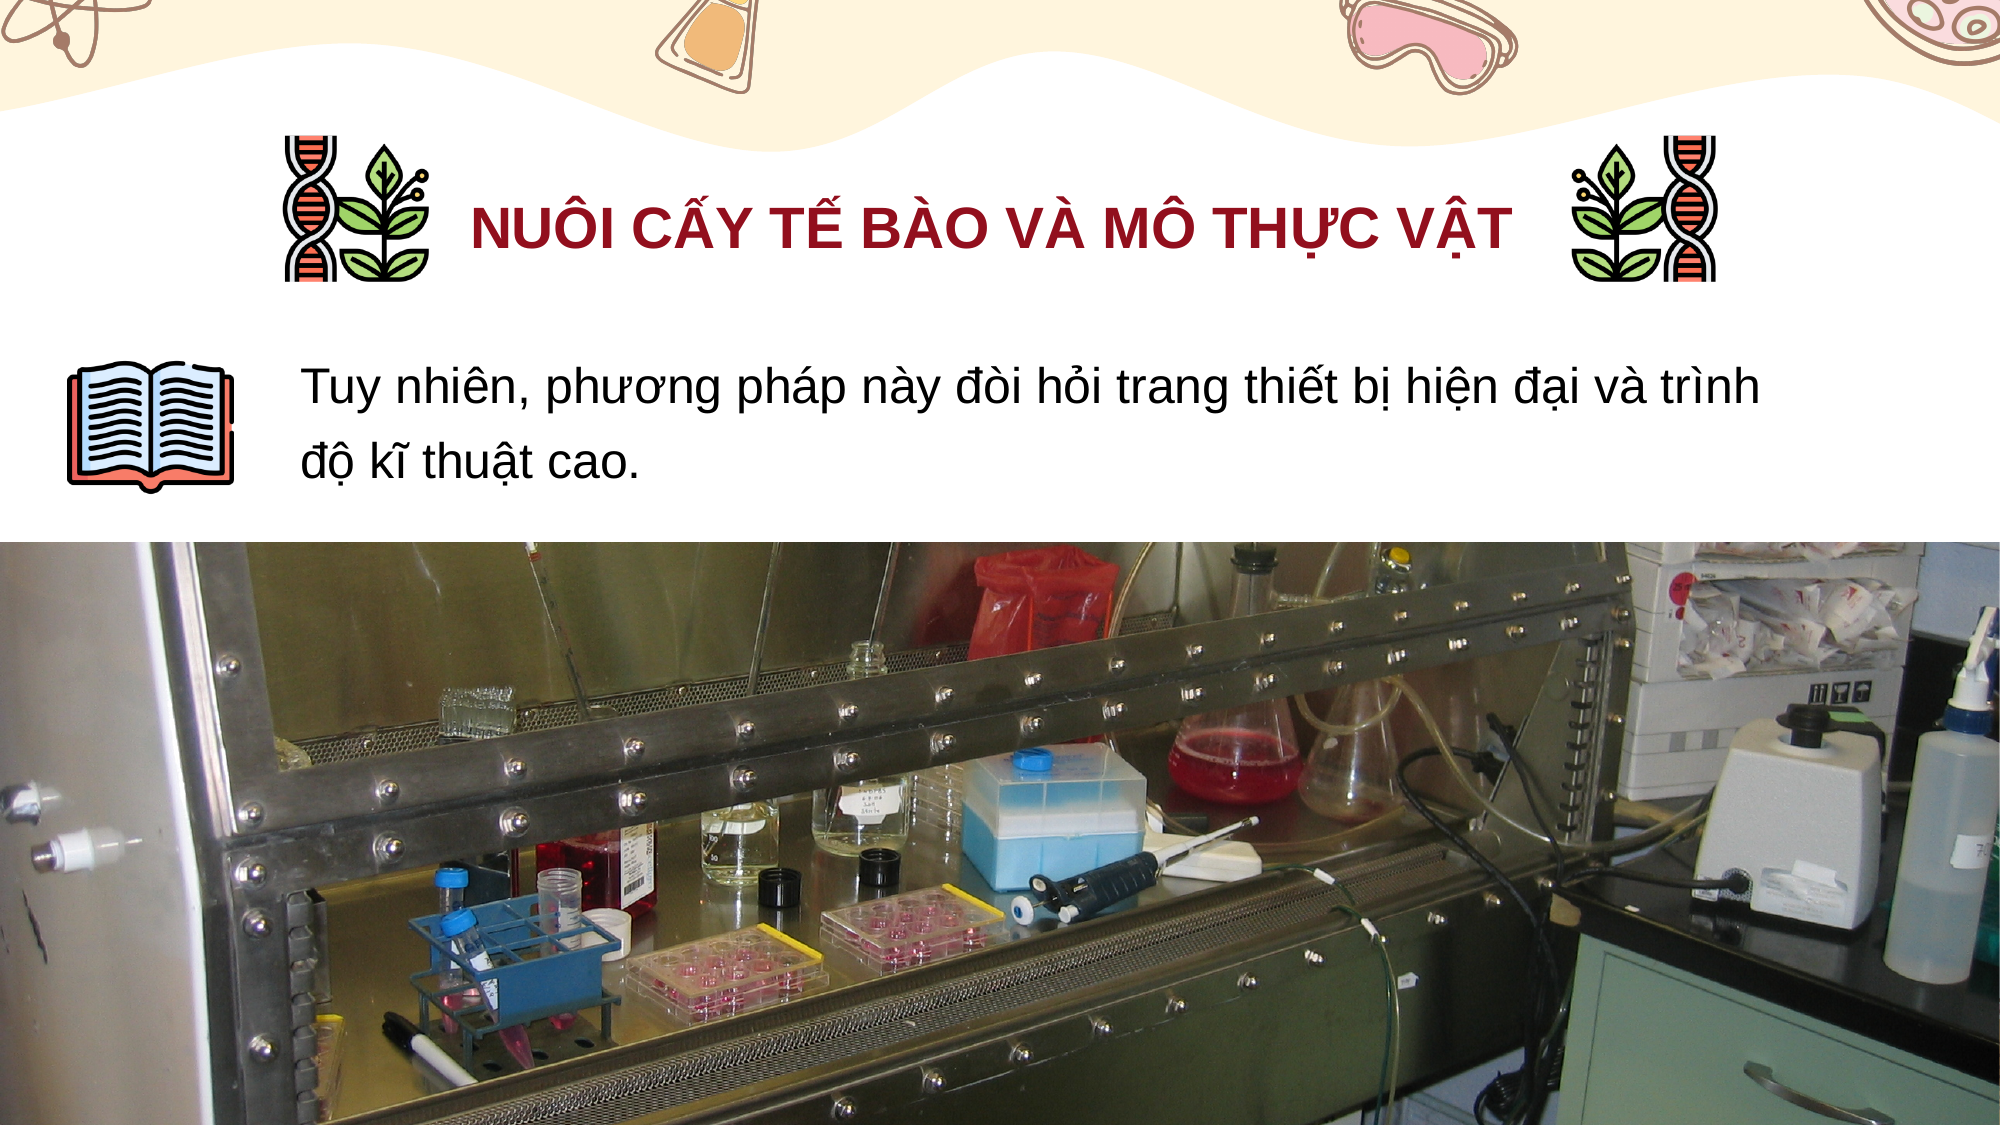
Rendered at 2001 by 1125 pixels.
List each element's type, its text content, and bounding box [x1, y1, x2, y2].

picture [655, 0, 781, 94]
picture [0, 542, 2000, 1125]
text_box Tuy nhiên, phương pháp này đòi hỏi trang thiết bị hiện đại và trình độ kĩ thuật cao. [299, 338, 1788, 489]
text_box NUÔI CẤY TẾ BÀO VÀ MÔ THỰC VẬT [431, 176, 1569, 261]
picture [280, 133, 431, 284]
picture [67, 344, 234, 510]
picture [1853, 0, 2000, 66]
text_box [0, 0, 2000, 153]
picture [1315, 0, 1526, 135]
picture [1569, 133, 1720, 284]
picture [0, 0, 154, 82]
